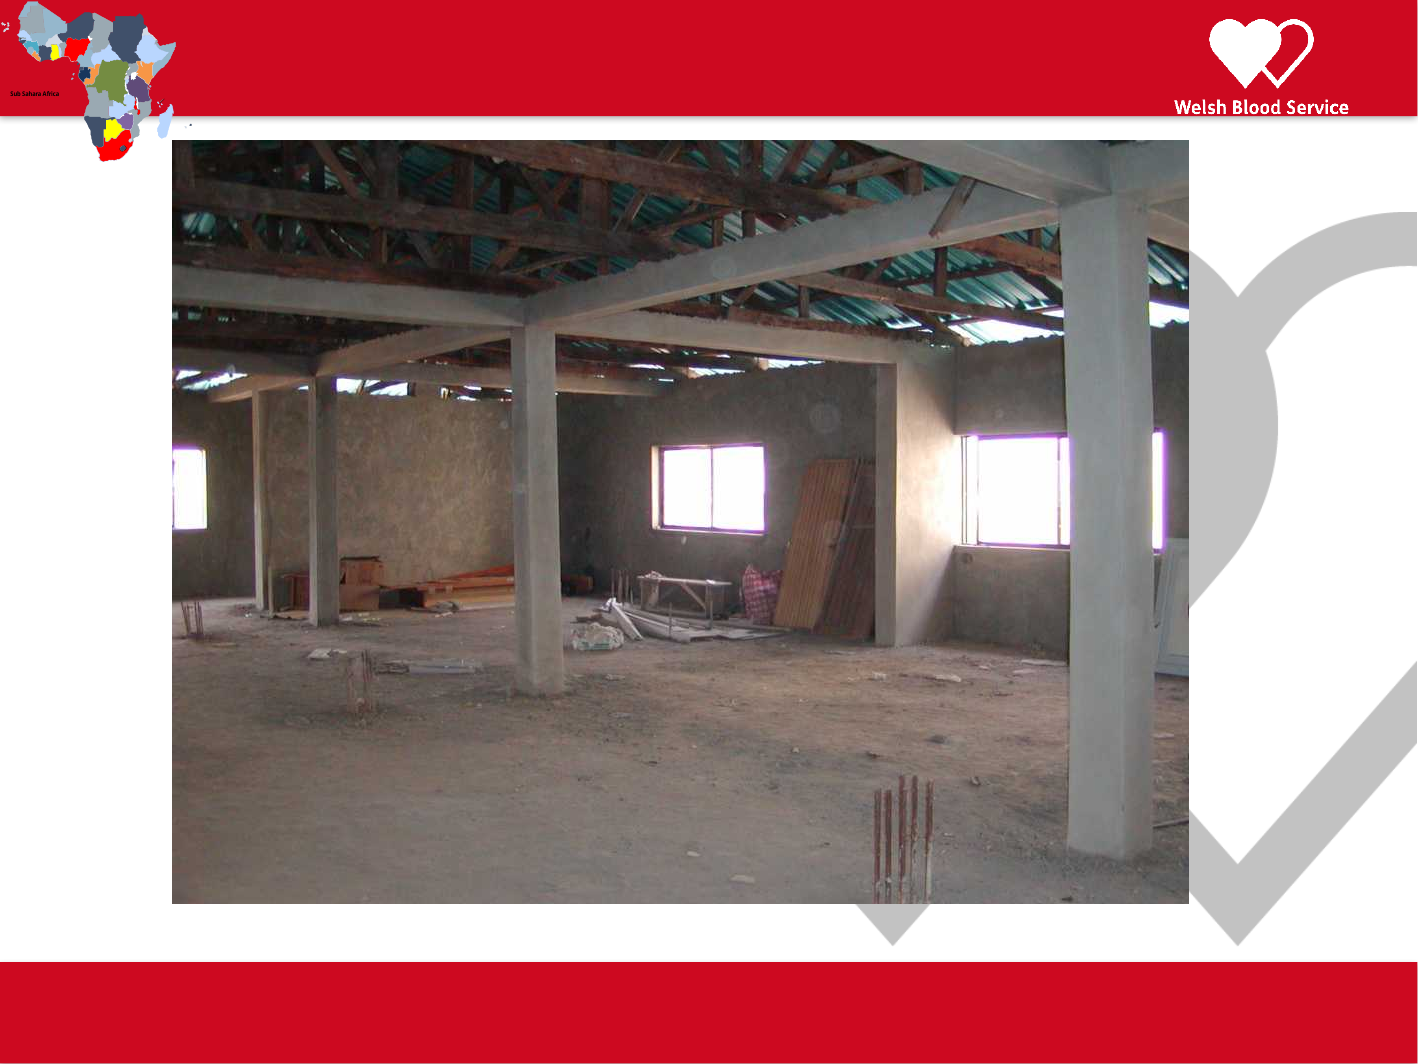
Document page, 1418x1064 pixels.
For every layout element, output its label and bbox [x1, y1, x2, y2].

picture [172, 140, 1189, 904]
